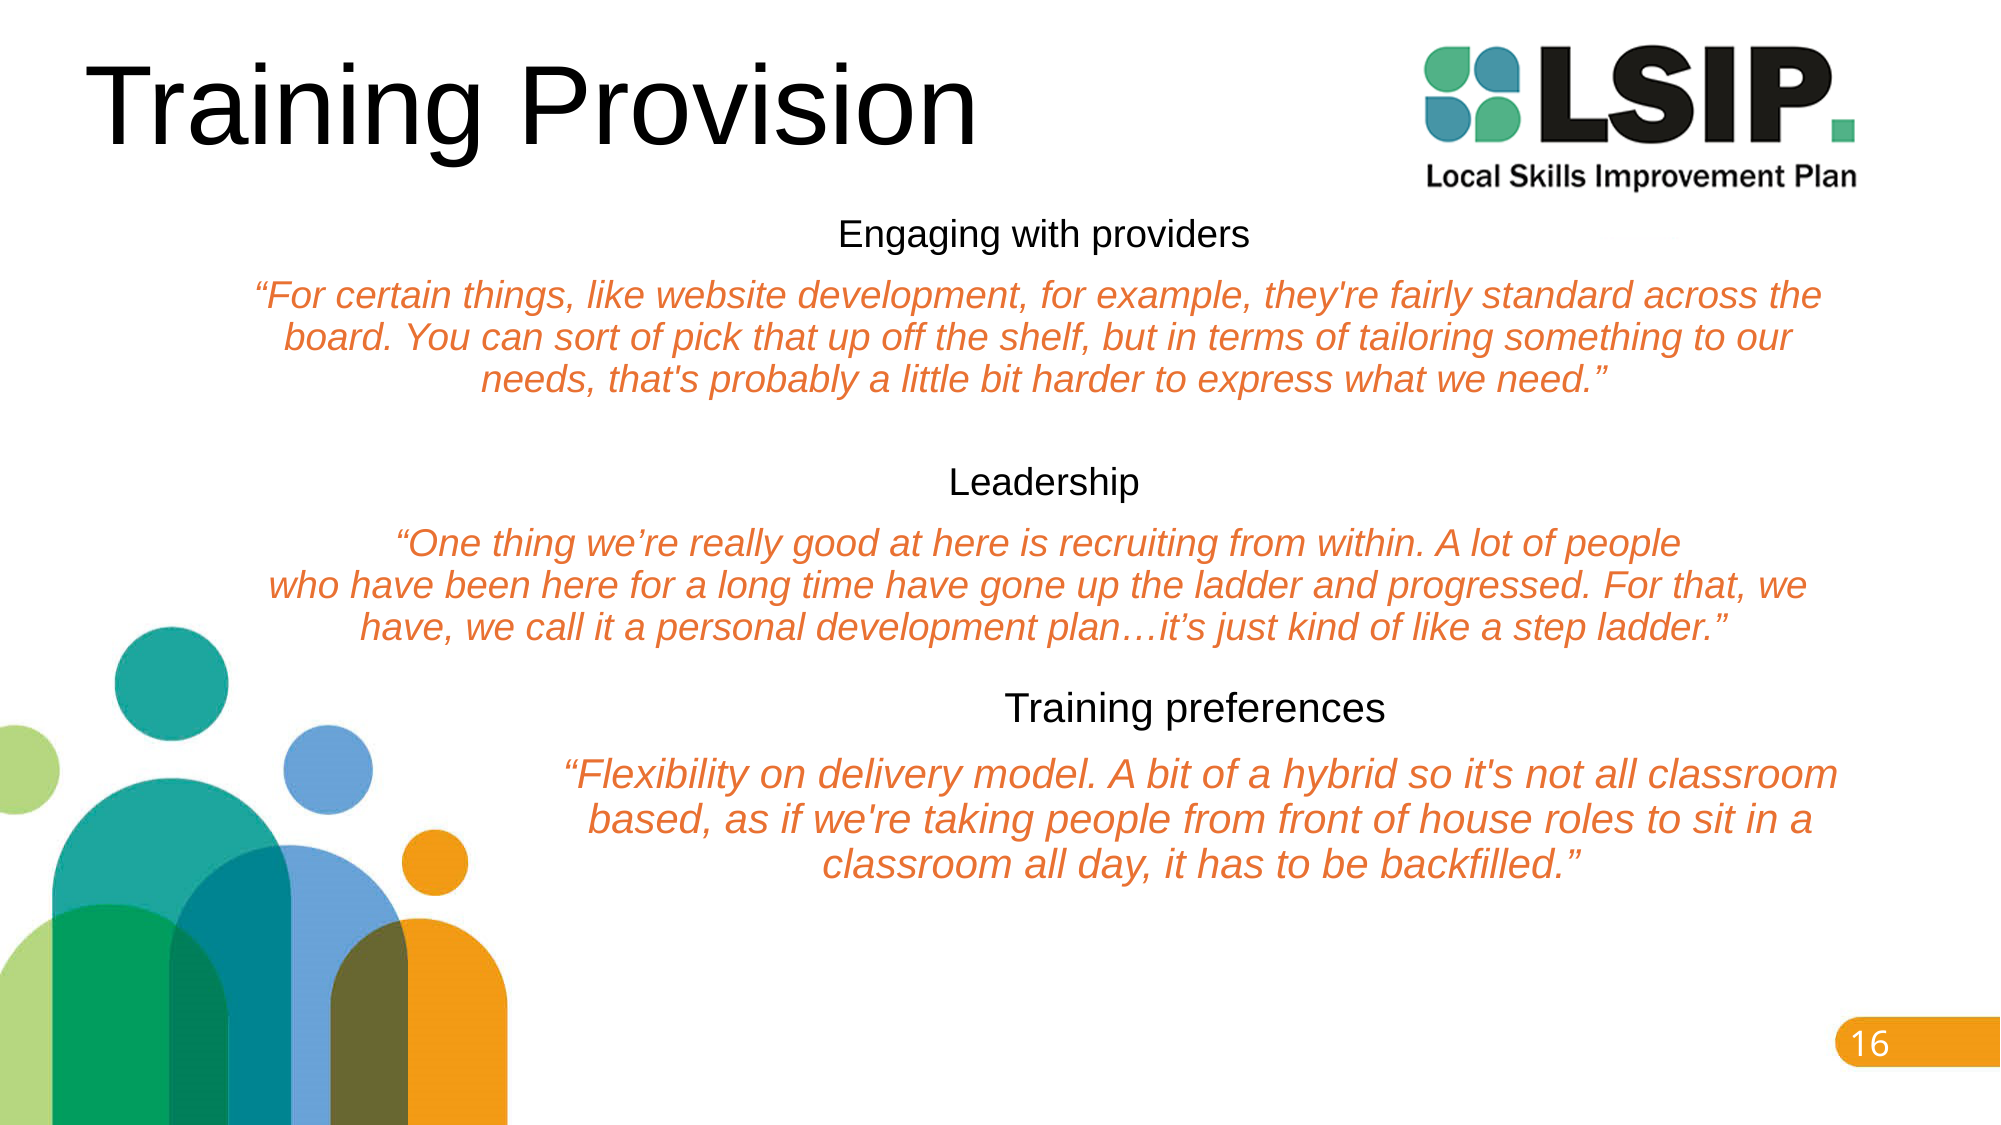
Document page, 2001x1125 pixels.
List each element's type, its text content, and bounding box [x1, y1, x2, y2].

picture [0, 0, 2000, 1125]
title Training Provision [69, 0, 1079, 218]
list Engaging with providers “For certain things, like website development, for example, they're fairly standard across the board. You can sort of pick that up off the shelf, but in terms of tailoring something to our needs, that's probably a little bit harder to express what we need.” Leadership “One thing we’re really good at here is recruiting from within. A lot of people who have been here for a long time have gone up the ladder and progressed. For that, we have, we call it a personal development plan…it’s just kind of like a step ladder.” [110, 206, 1979, 659]
text_box Training preferences “Flexibility on delivery model. A bit of a hybrid so it's not all classroom based, as if we're taking people from front of house roles to sit in a classroom all day, it has to be backfilled.” [512, 679, 1890, 989]
text_box 16 [1771, 1018, 1905, 1077]
